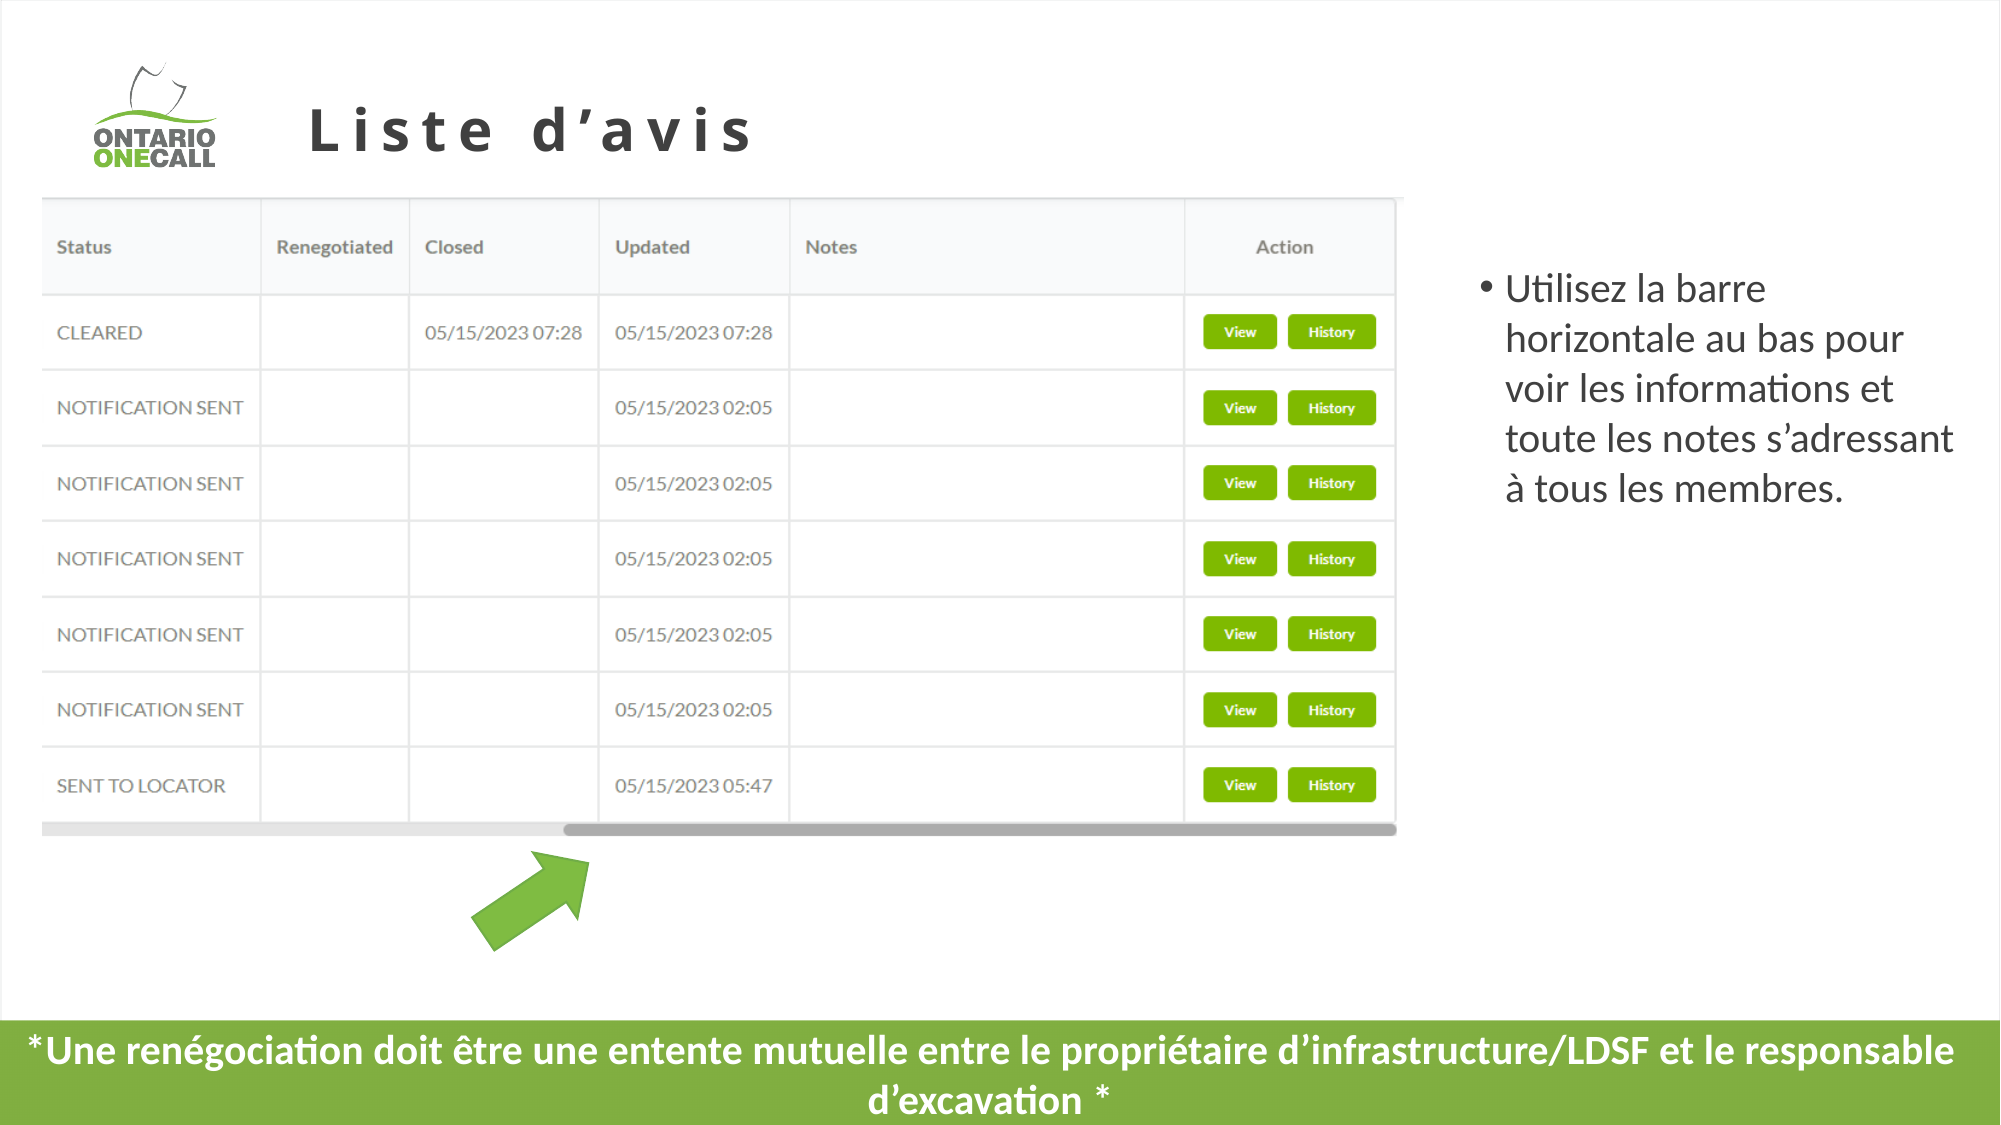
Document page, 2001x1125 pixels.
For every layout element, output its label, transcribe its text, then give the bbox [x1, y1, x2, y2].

list Utilisez la barre horizontale au bas pour voir les informations et toute les notes s’adressant à tous les membres. [1464, 253, 1976, 914]
text_box *Une renégociation doit être une entente mutuelle entre le propriétaire d’infrastructure/LDSF et le responsable d’excavation * [0, 1015, 2000, 1125]
title Liste d’avis [292, 93, 1885, 262]
picture [0, 0, 2000, 1015]
text_box [470, 850, 590, 952]
